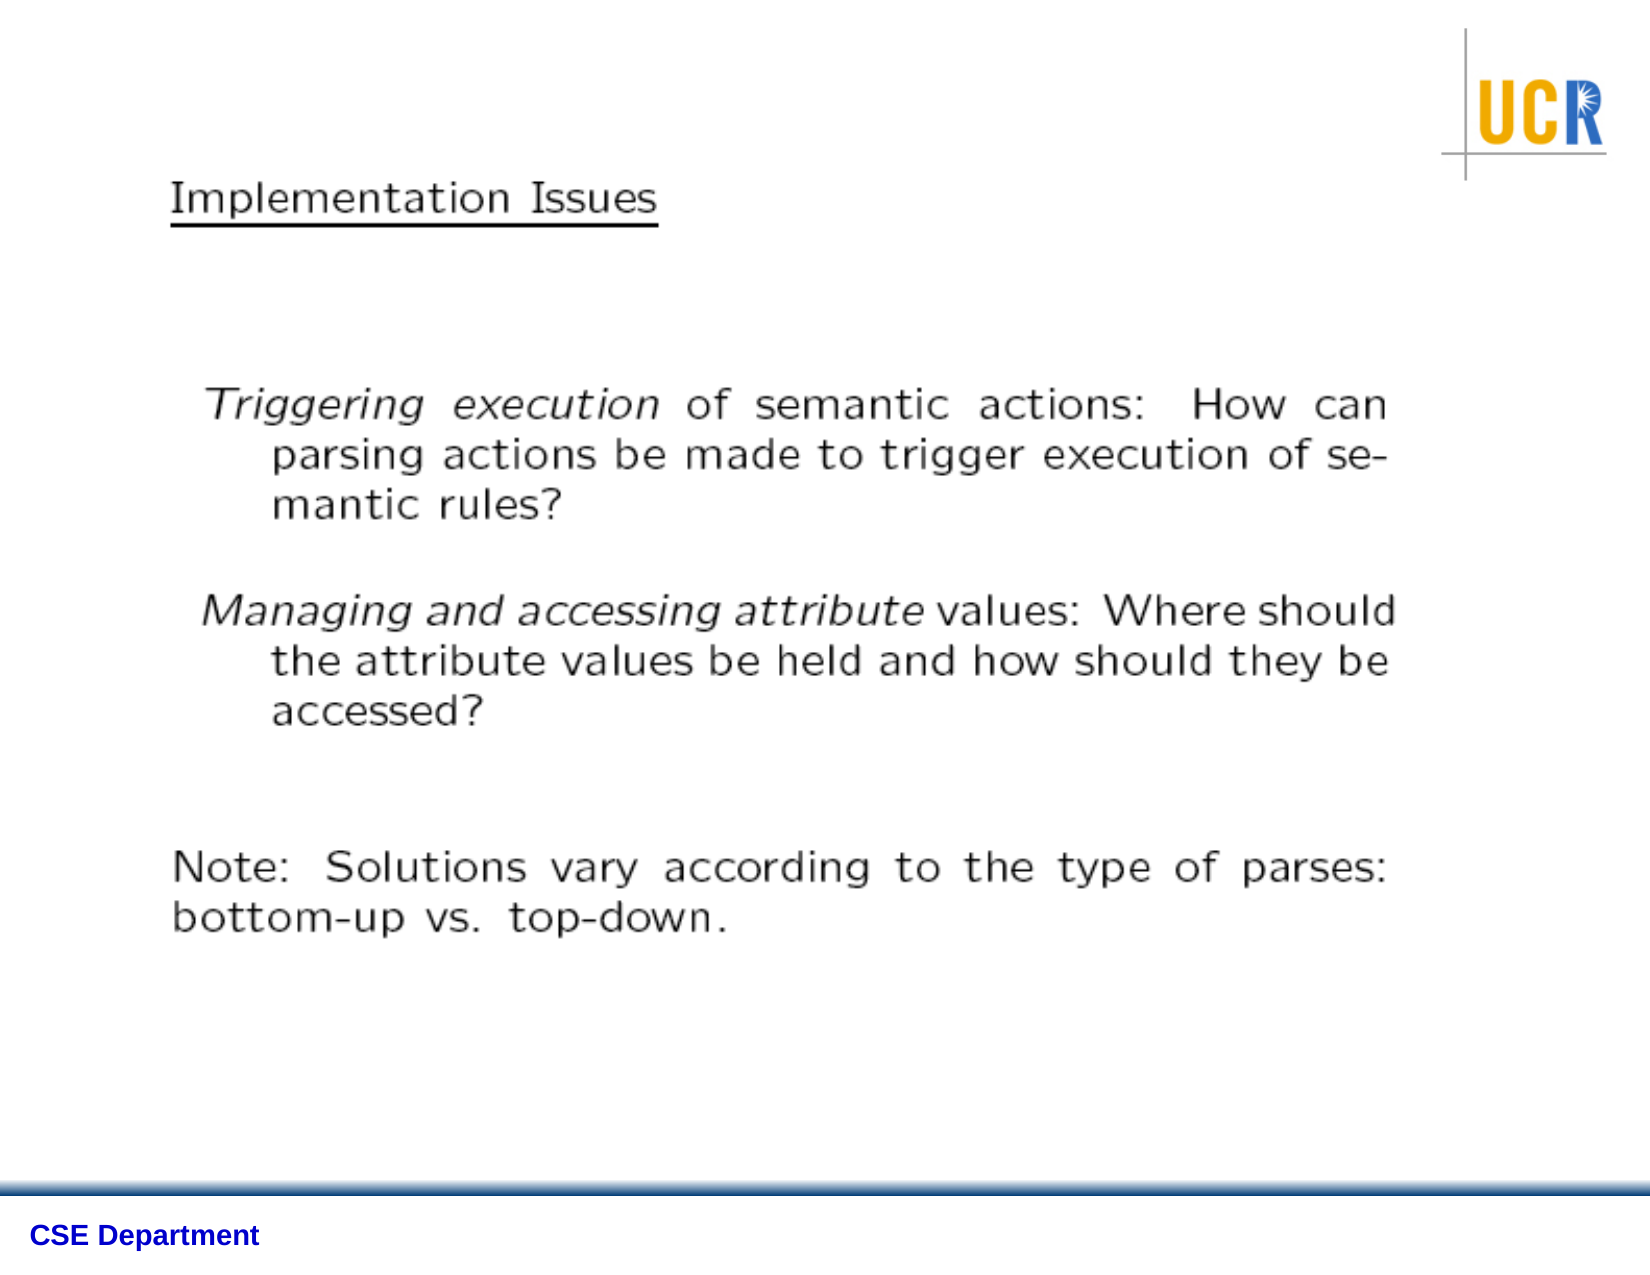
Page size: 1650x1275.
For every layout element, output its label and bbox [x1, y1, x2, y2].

picture [146, 0, 1649, 973]
